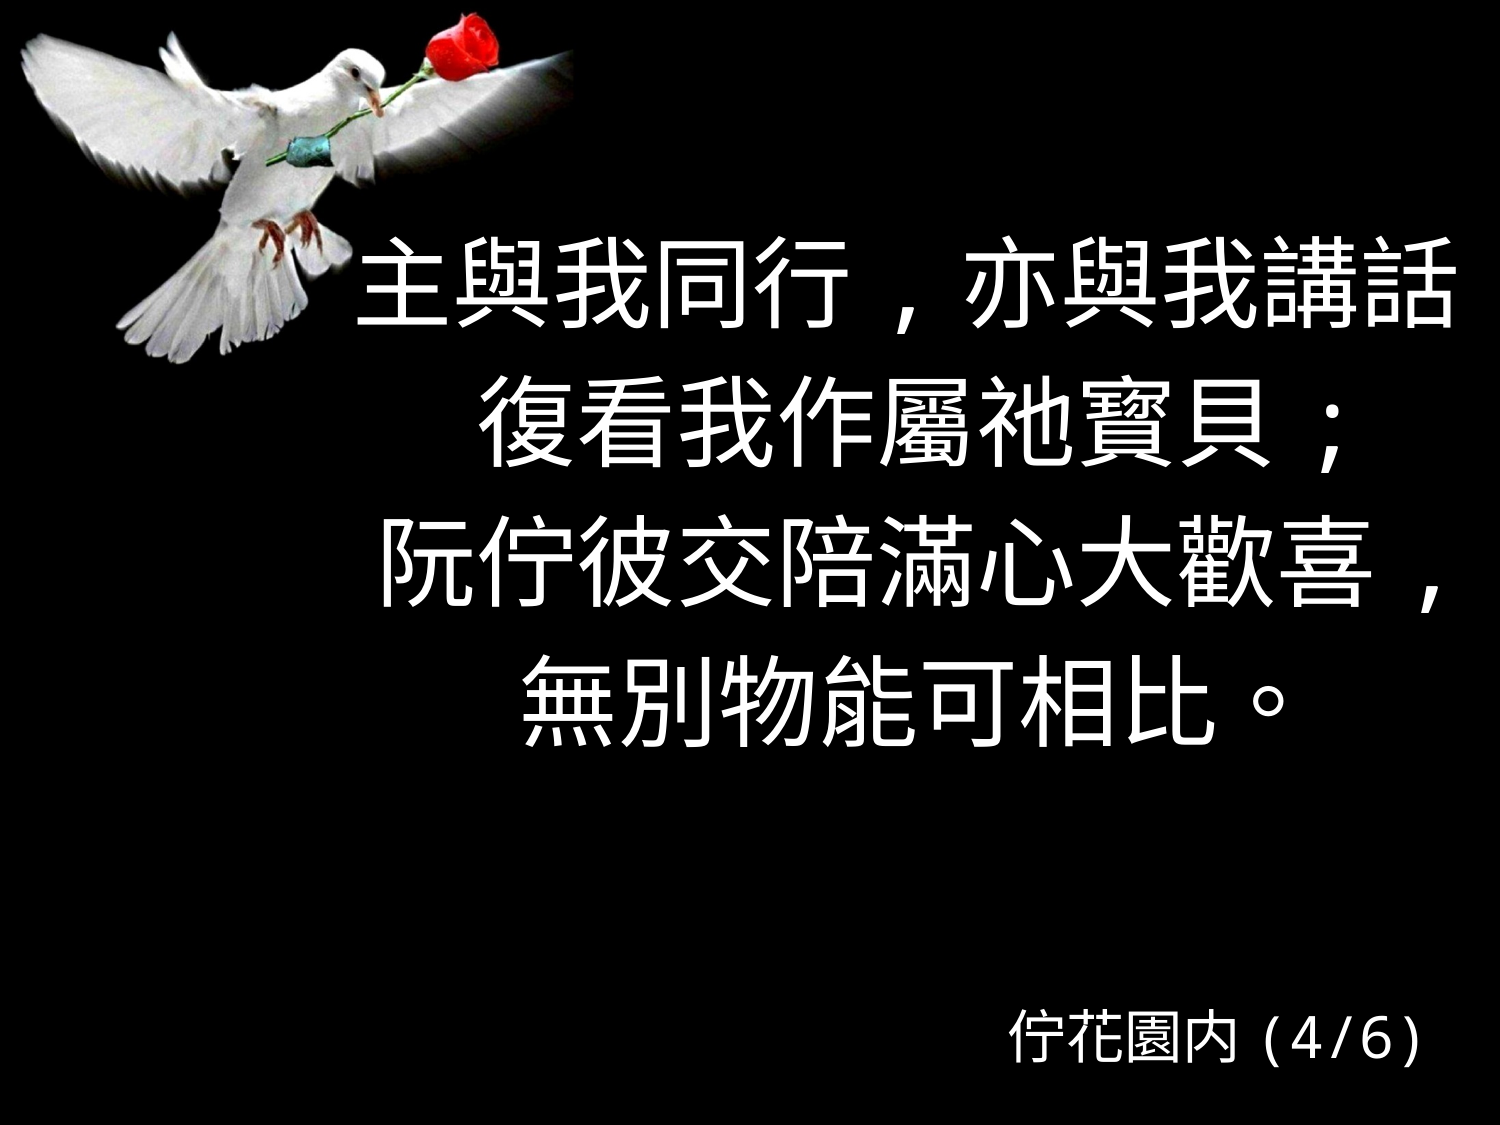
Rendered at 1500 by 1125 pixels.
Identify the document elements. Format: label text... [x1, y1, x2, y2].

picture [0, 0, 784, 588]
title 佇花園内(4/6) [987, 987, 1450, 1083]
subtitle 主與我同行,亦與我講話, 復看我作屬祂寳貝; 阮佇彼交陪滿心大歡喜, 無別物能可相比。 [337, 212, 1500, 913]
